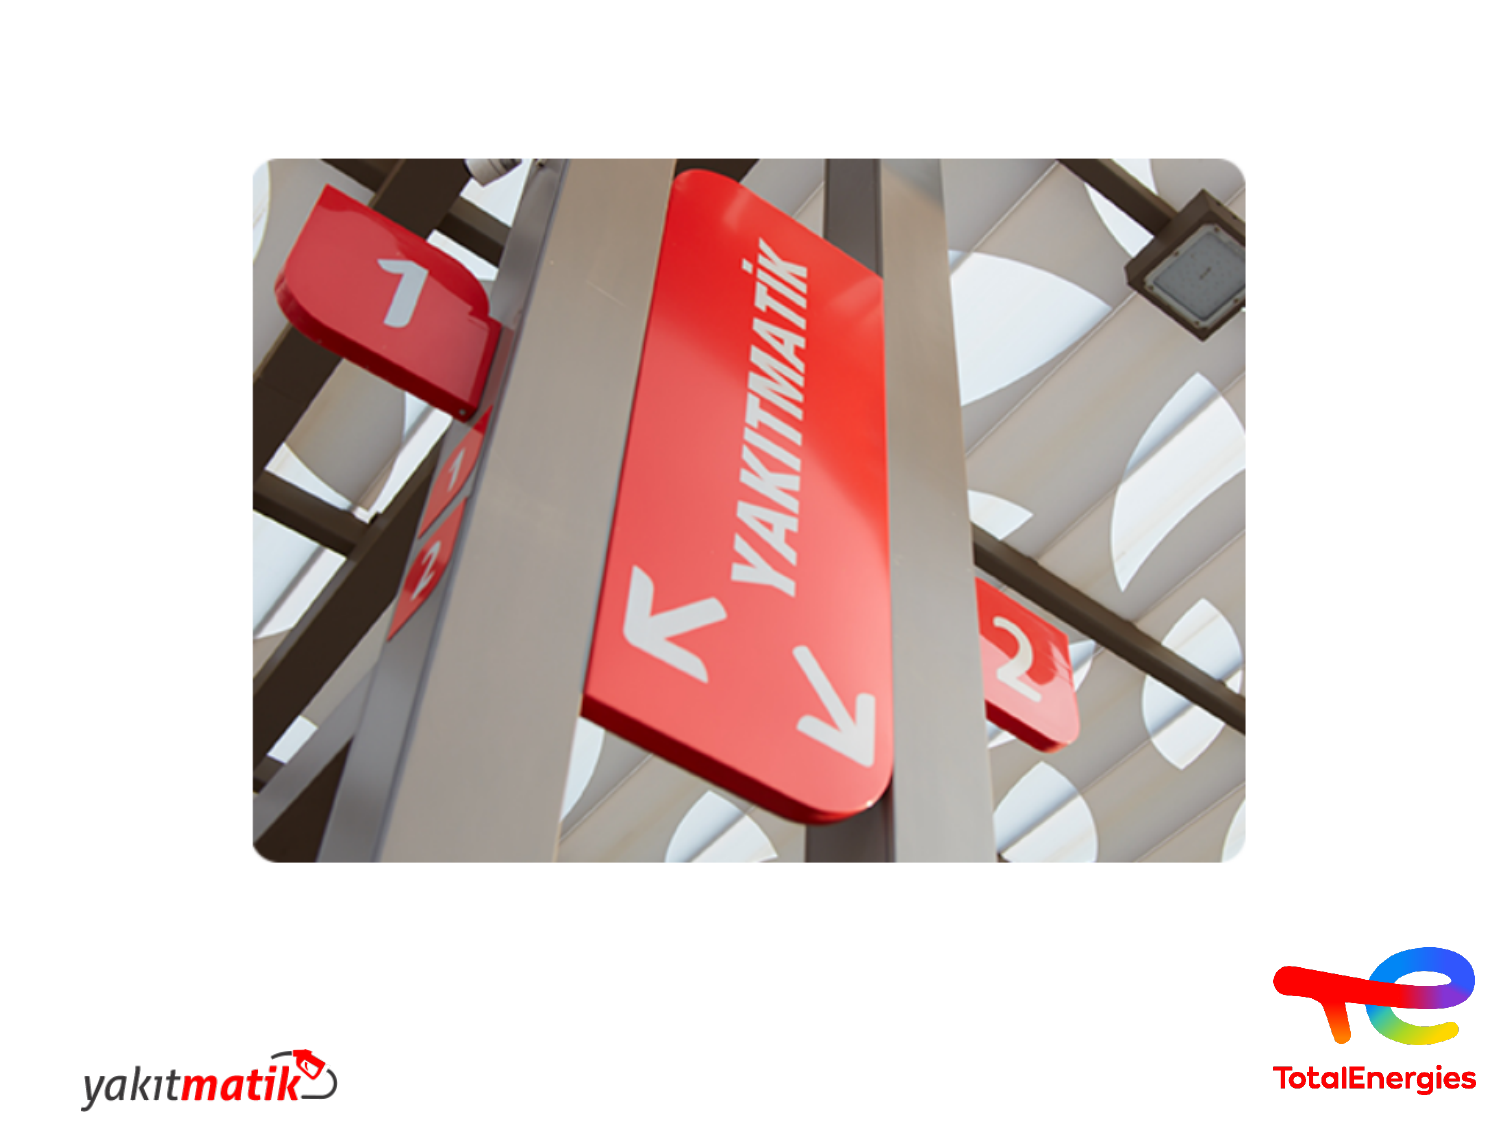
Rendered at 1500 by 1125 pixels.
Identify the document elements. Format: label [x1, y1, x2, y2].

picture [224, 137, 1274, 888]
picture [80, 1049, 339, 1112]
picture [1273, 947, 1476, 1095]
